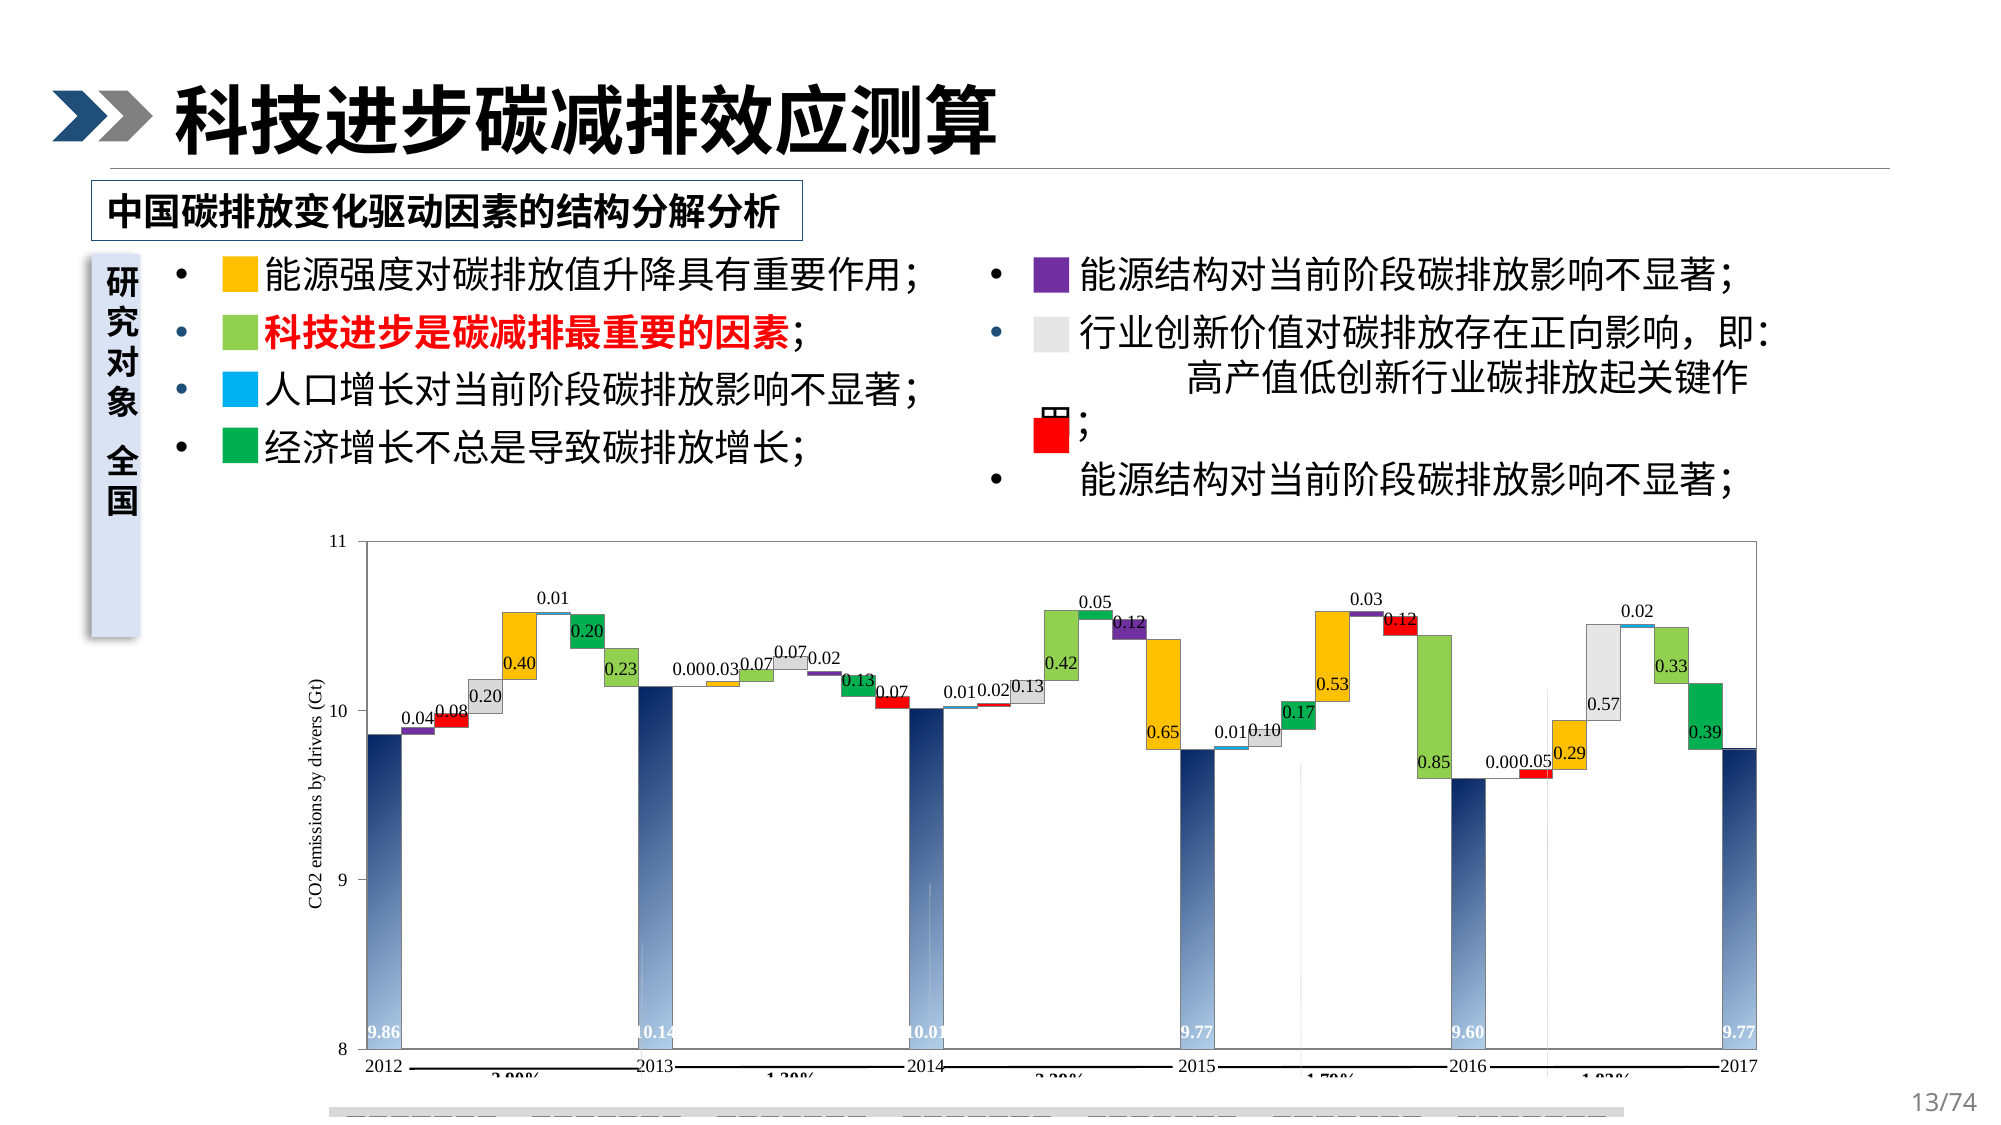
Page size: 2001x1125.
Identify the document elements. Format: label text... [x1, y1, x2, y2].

text_box 研究对象 全国 [91, 253, 141, 638]
chart [273, 503, 1787, 1125]
text_box 中国碳排放变化驱动因素的结构分解分析 [91, 180, 803, 241]
text_box [1033, 256, 1070, 294]
text_box 能源强度对碳排放值升降具有重要作用； 科技进步是碳减排最重要的因素； 人口增长对当前阶段碳排放影响不显著； 经济增长不总是导致碳排放增长； [160, 243, 972, 477]
text_box [222, 255, 259, 293]
text_box 能源结构对当前阶段碳排放影响不显著； 行业创新价值对碳排放存在正向影响，即： 高产值低创新行业碳排放起关键作用； 能源结构对当前阶段碳排放影响不显著； [974, 243, 1787, 503]
text_box 科技进步碳减排效应测算 [160, 65, 1015, 171]
text_box [222, 314, 259, 351]
text_box [222, 371, 259, 408]
text_box [1033, 316, 1070, 353]
text_box [1033, 417, 1070, 454]
text_box [222, 427, 259, 464]
